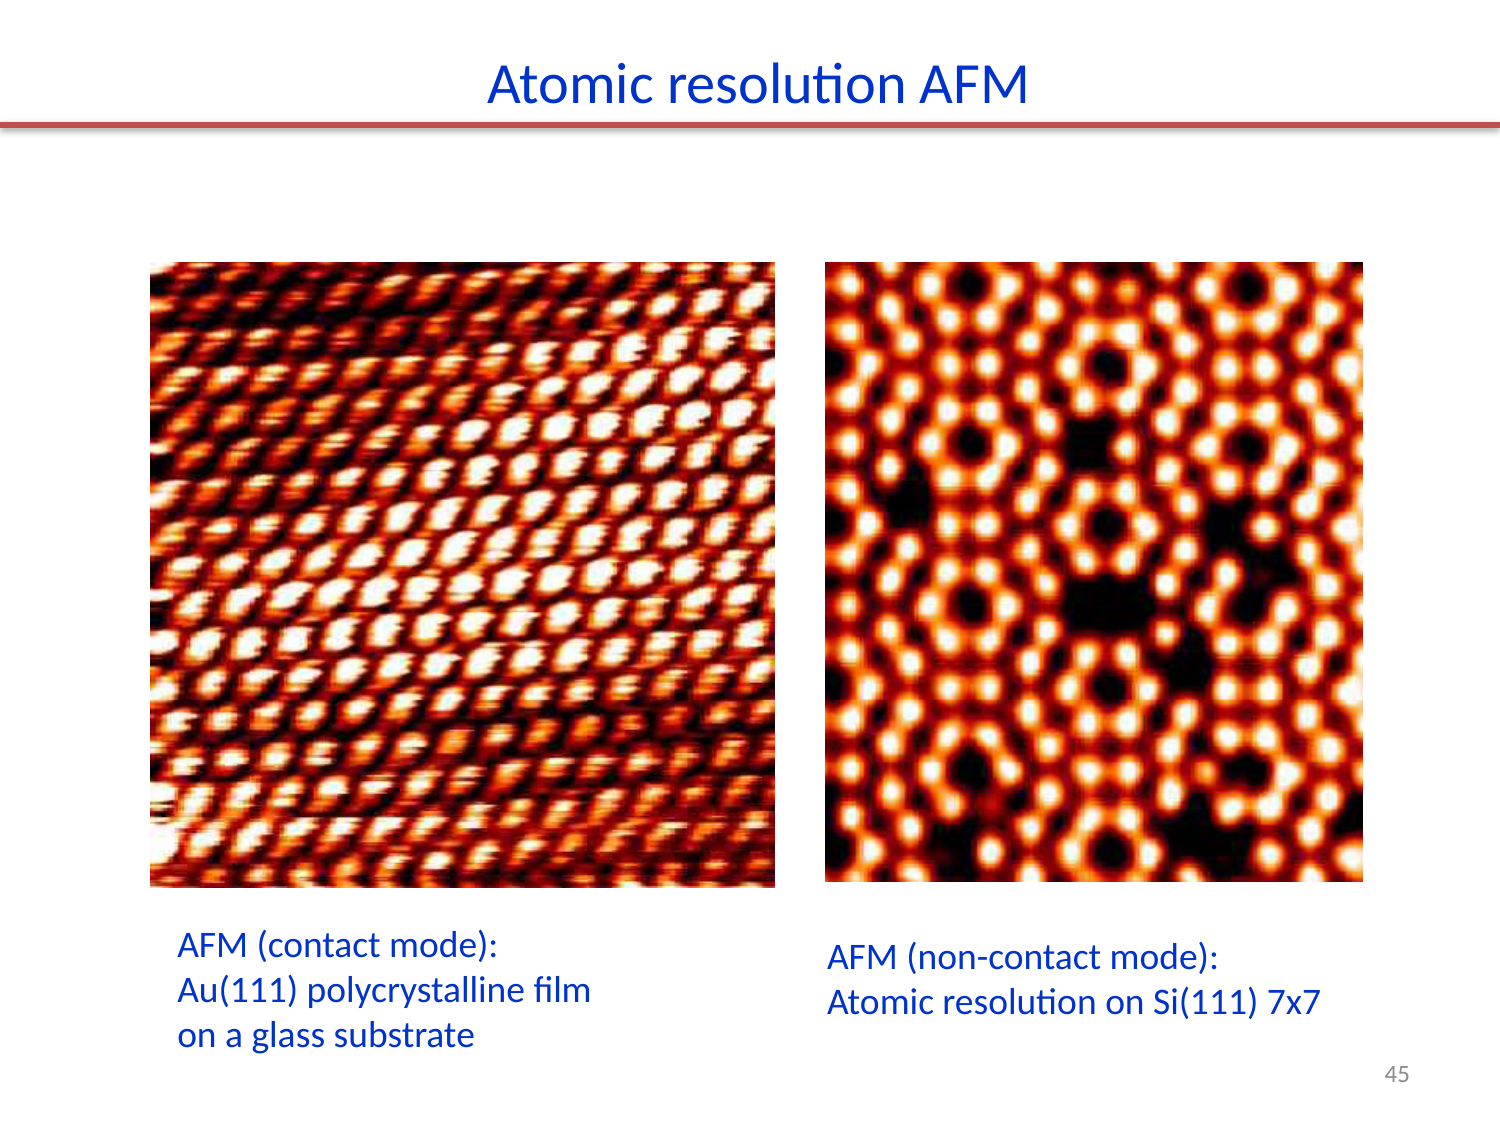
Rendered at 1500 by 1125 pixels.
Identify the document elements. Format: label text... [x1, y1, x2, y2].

slide_number 45 [1074, 1042, 1425, 1103]
text_box AFM (contact mode): Au(111) polycrystalline film on a glass substrate [162, 912, 638, 1063]
text_box Atomic resolution AFM [472, 37, 1046, 123]
picture [149, 262, 776, 888]
picture [824, 262, 1363, 883]
text_box AFM (non-contact mode): Atomic resolution on Si(111) 7x7 [812, 924, 1350, 1030]
